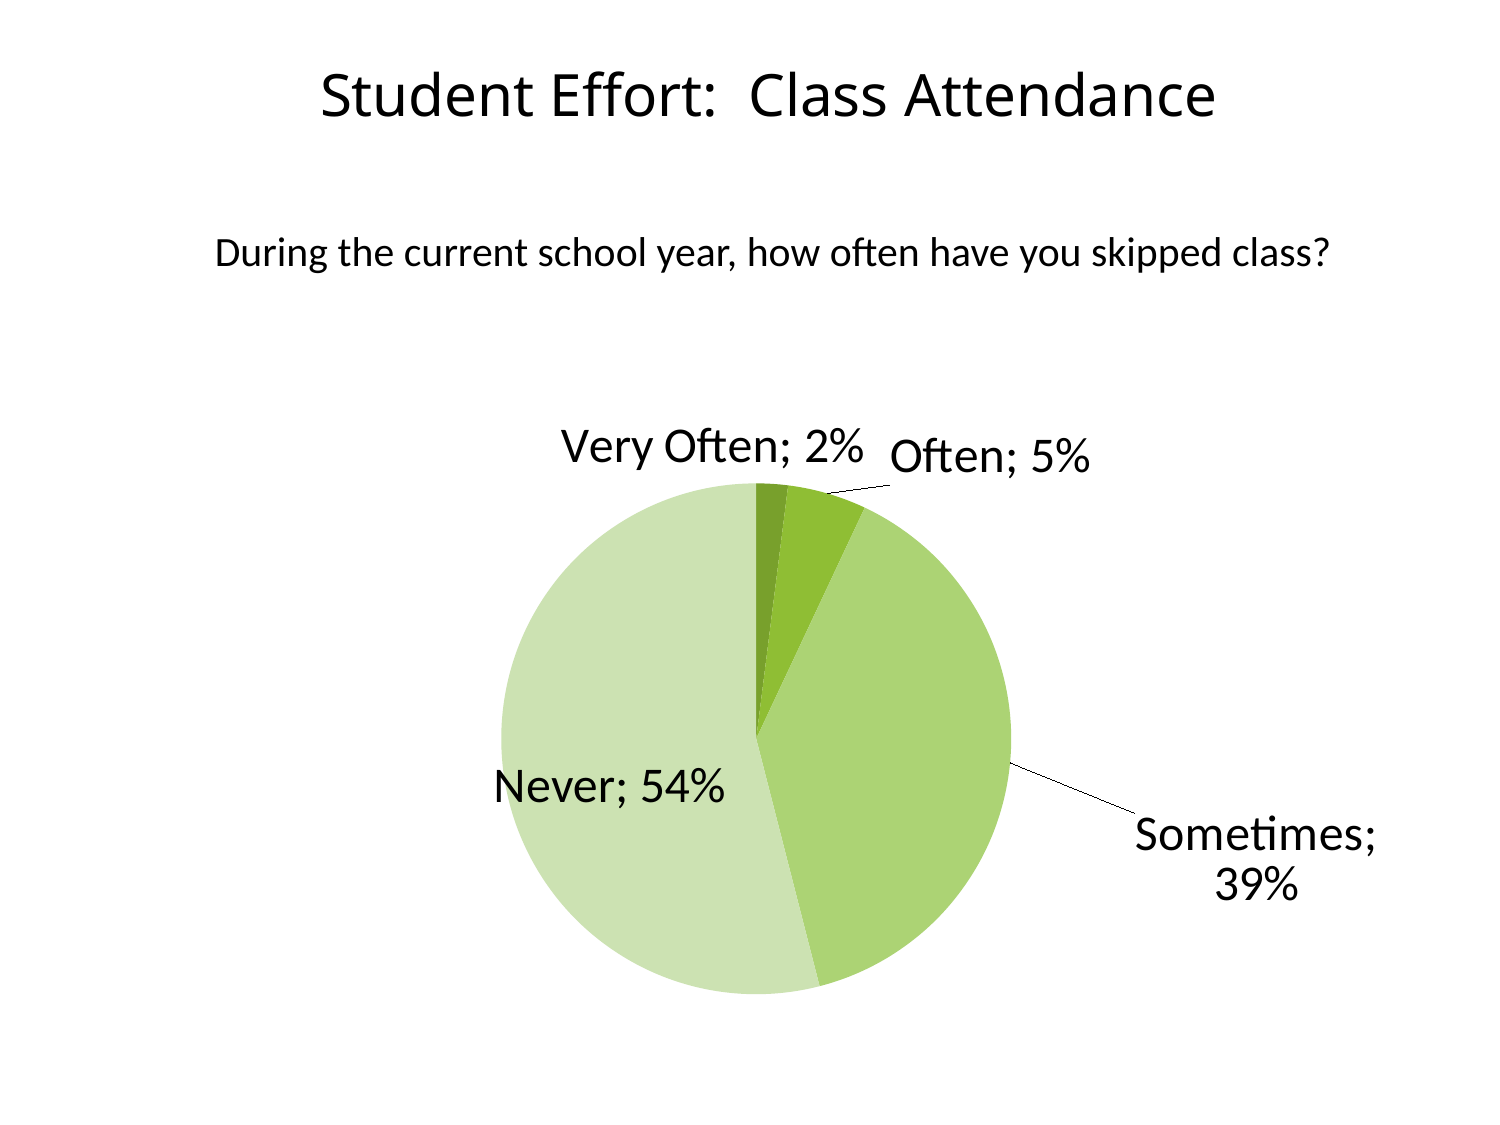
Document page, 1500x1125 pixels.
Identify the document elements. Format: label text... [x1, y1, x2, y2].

chart [261, 362, 1500, 1100]
text_box During the current school year, how often have you skipped class? [200, 217, 1500, 282]
title Student Effort: Class Attendance [162, 37, 1375, 203]
